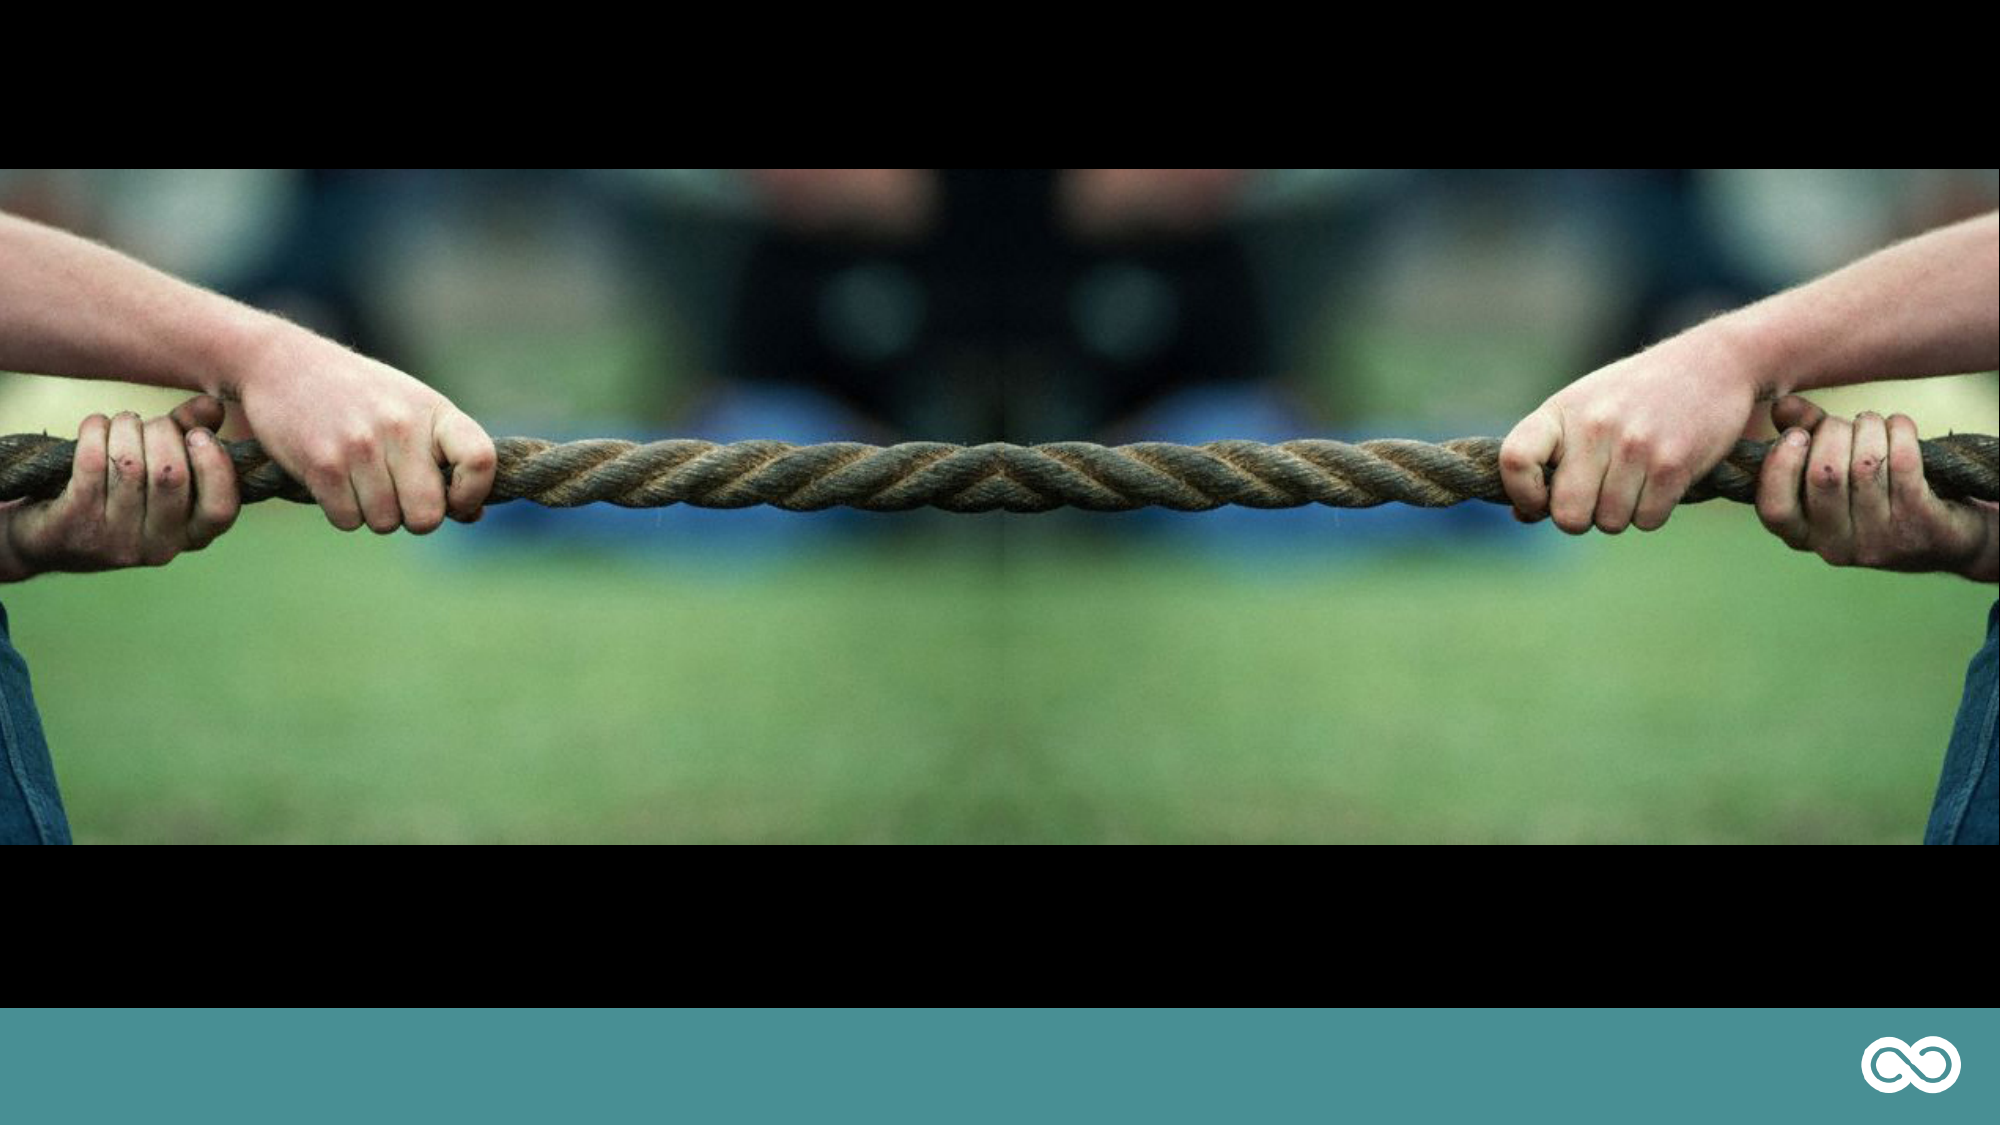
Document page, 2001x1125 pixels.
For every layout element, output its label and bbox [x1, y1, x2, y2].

list [0, 169, 1999, 845]
